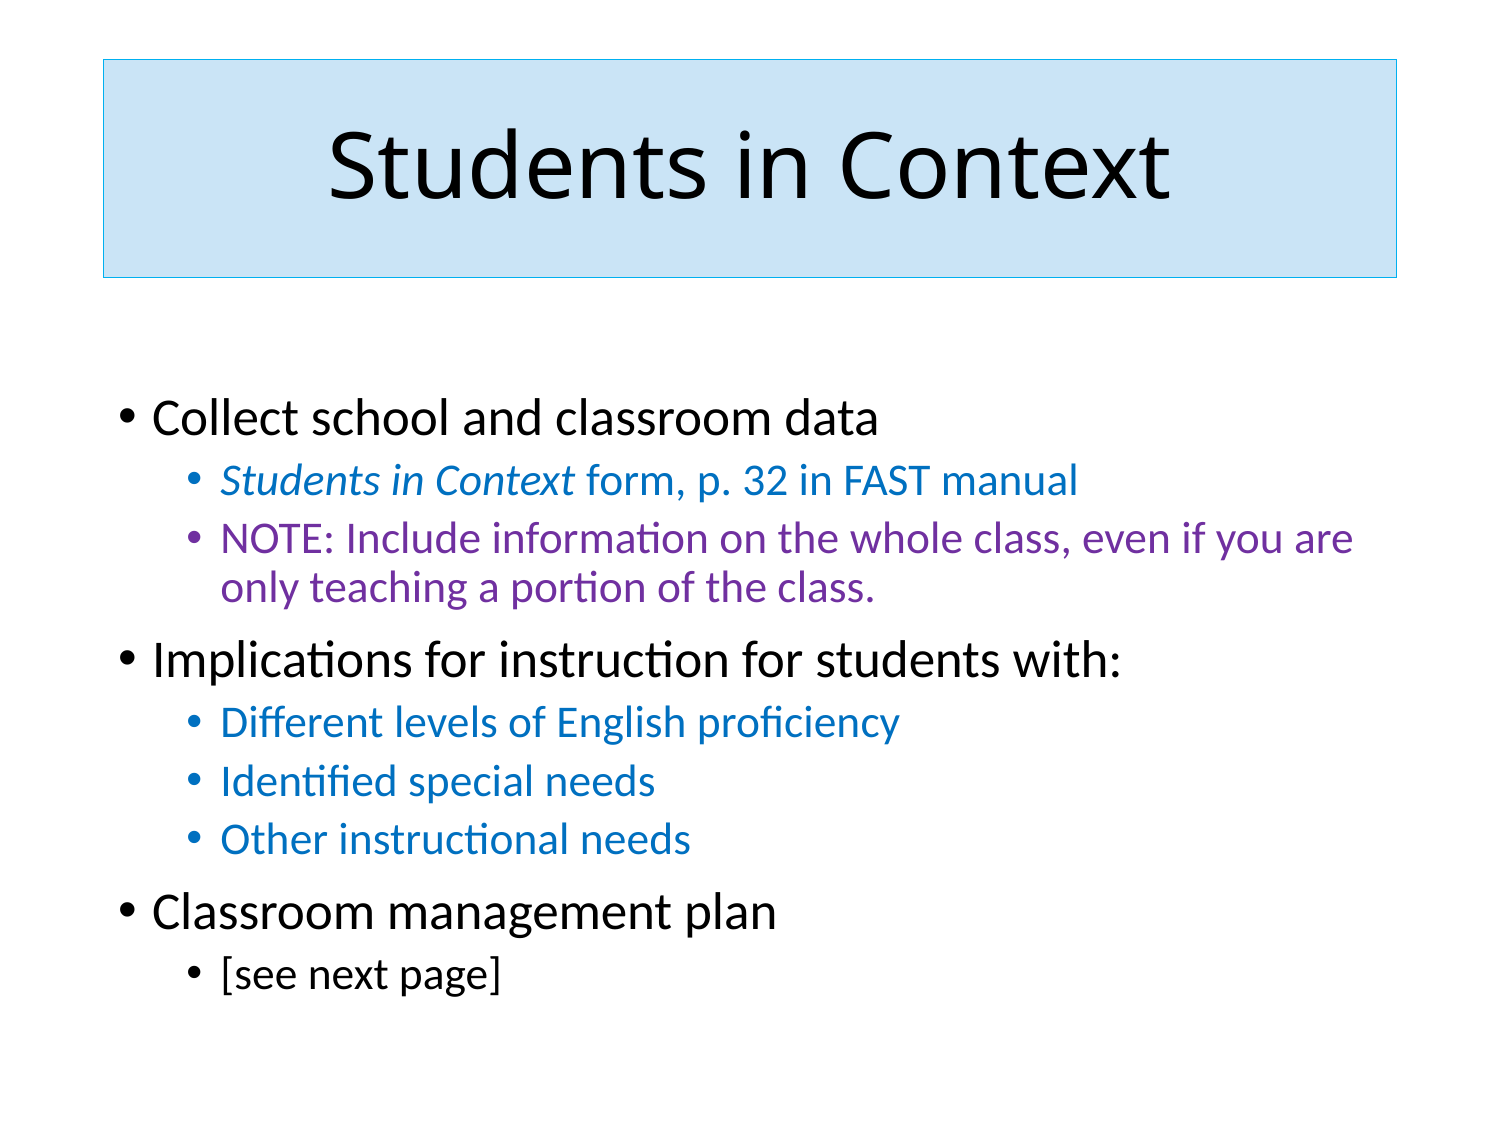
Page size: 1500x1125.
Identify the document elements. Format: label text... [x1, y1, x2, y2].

list Collect school and classroom data Students in Context form, p. 32 in FAST manual NOTE: Include information on the whole class, even if you are only teaching a portion of the class. Implications for instruction for students with: Different levels of English proficiency Identified special needs Other instructional needs Classroom management plan [see next page] [103, 299, 1397, 1014]
title Students in Context [103, 59, 1397, 278]
